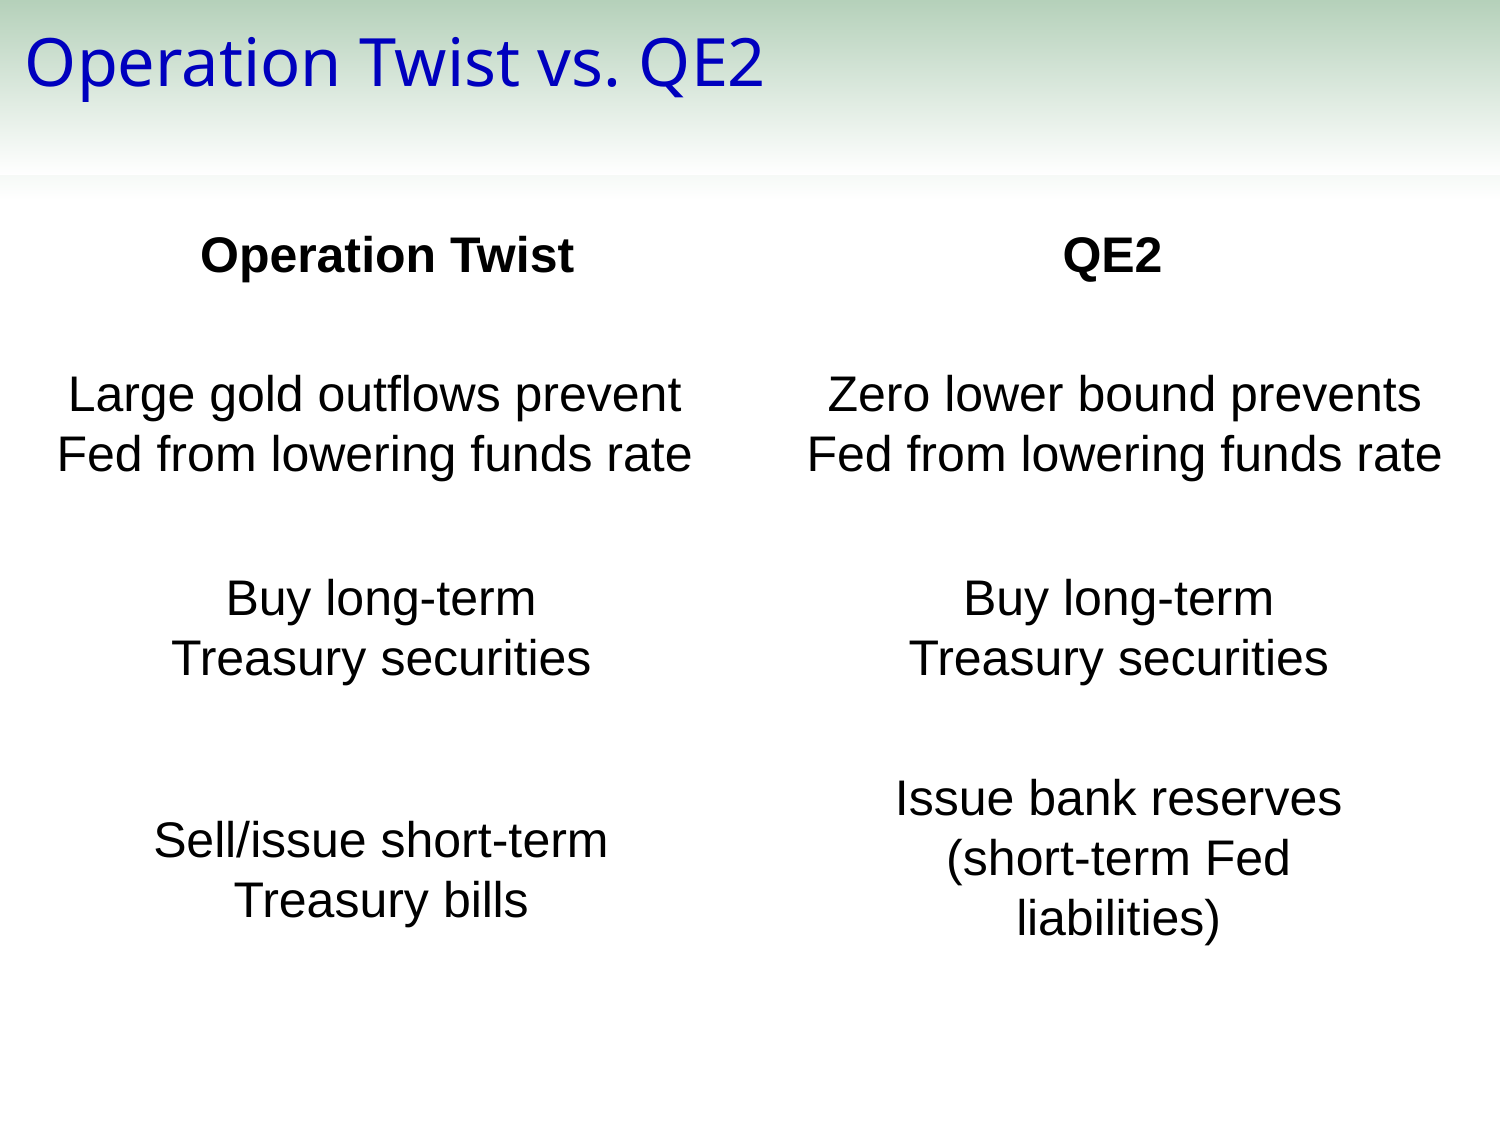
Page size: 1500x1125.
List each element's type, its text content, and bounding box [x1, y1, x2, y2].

text_box Buy long-term Treasury securities [849, 558, 1388, 694]
text_box Issue bank reserves (short-term Fed liabilities) [849, 757, 1388, 953]
text_box Operation Twist vs. QE2 [10, 12, 783, 108]
text_box Sell/issue short-term Treasury bills [112, 799, 650, 935]
text_box Operation Twist [162, 200, 613, 290]
text_box [0, 0, 1500, 175]
text_box Buy long-term Treasury securities [112, 558, 650, 694]
text_box QE2 [887, 199, 1338, 290]
text_box Large gold outflows prevent Fed from lowering funds rate [37, 354, 713, 489]
text_box Zero lower bound prevents Fed from lowering funds rate [787, 354, 1463, 489]
